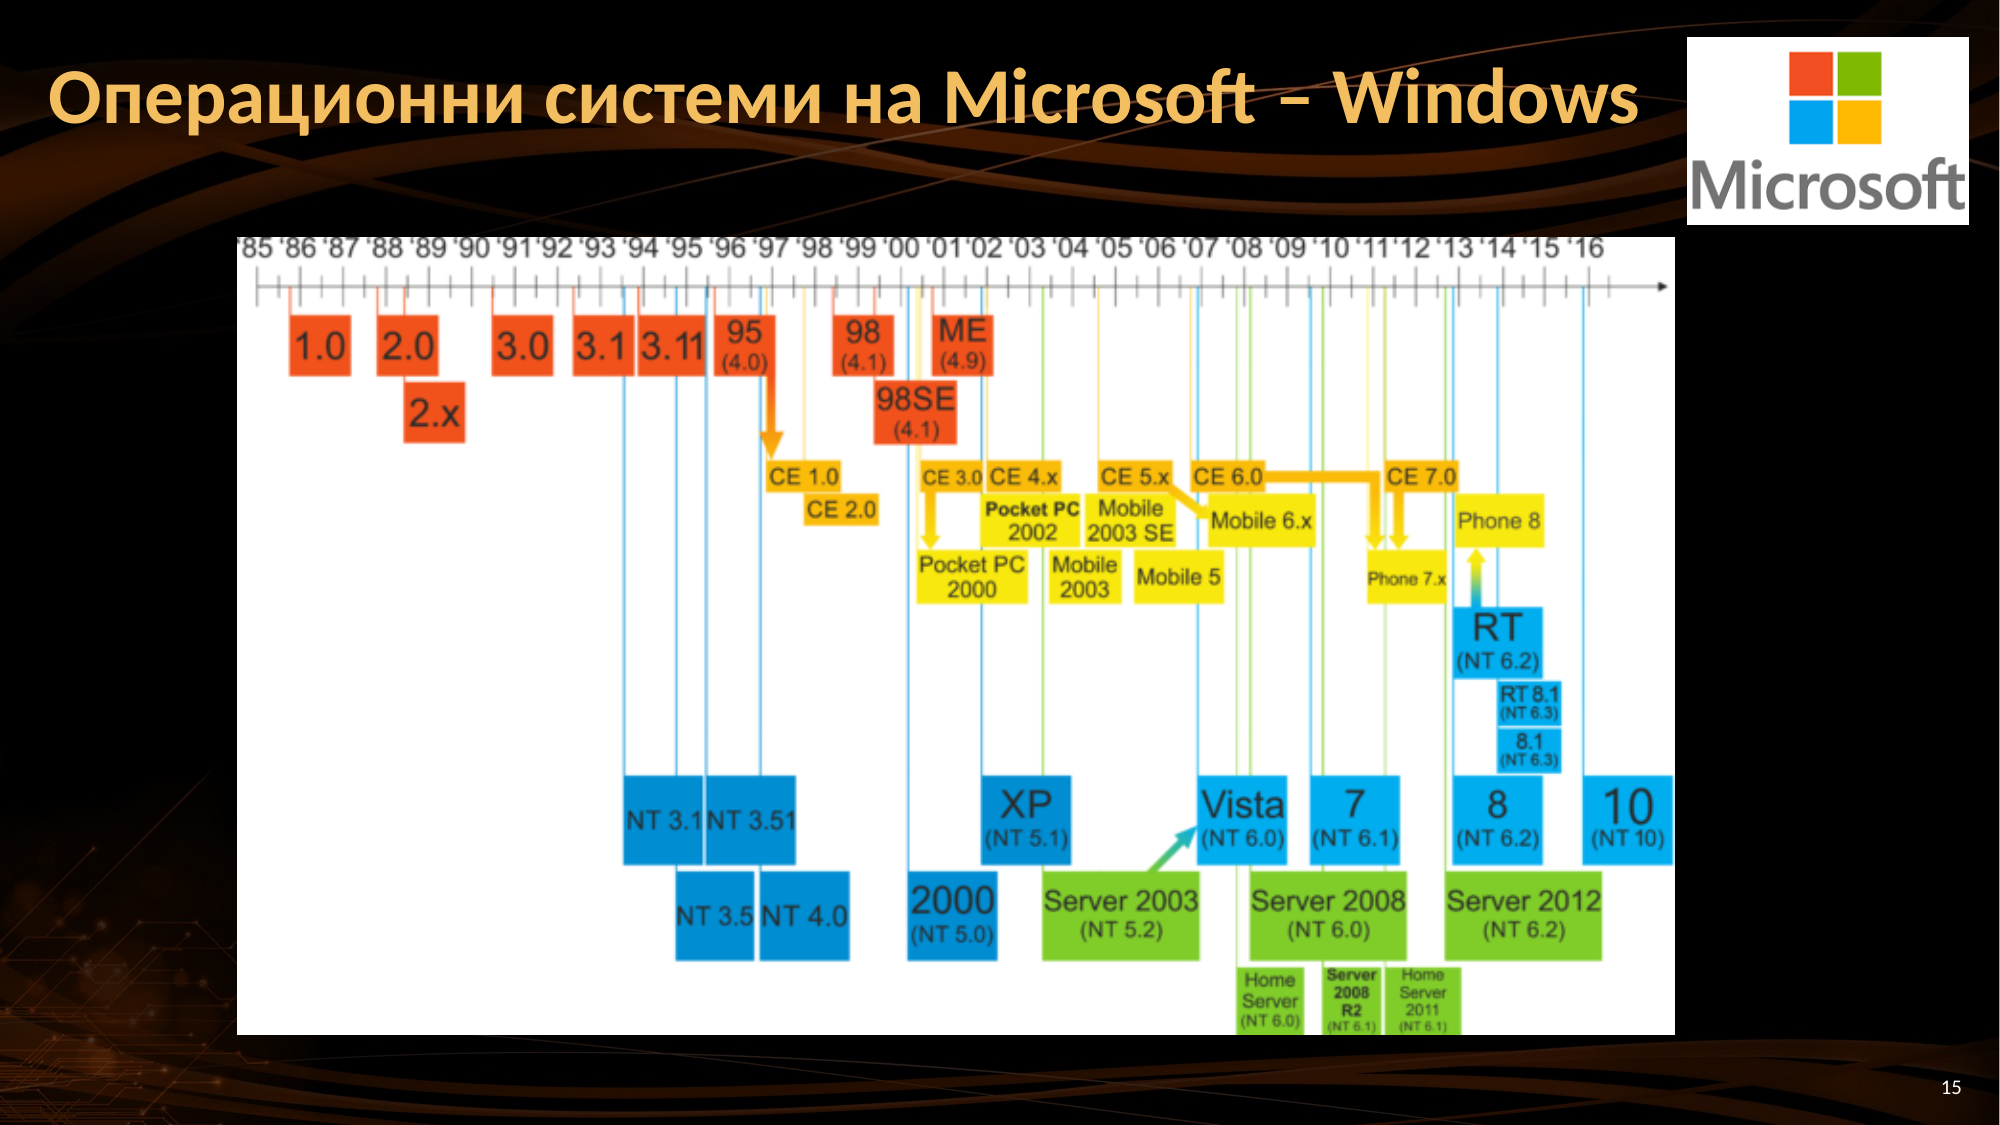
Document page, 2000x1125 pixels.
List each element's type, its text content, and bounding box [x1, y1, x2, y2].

picture [0, 0, 2000, 1125]
slide_number 15 [1897, 1070, 1968, 1103]
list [237, 237, 1675, 1035]
title Операционни системи на Microsoft – Windows [30, 6, 1688, 189]
